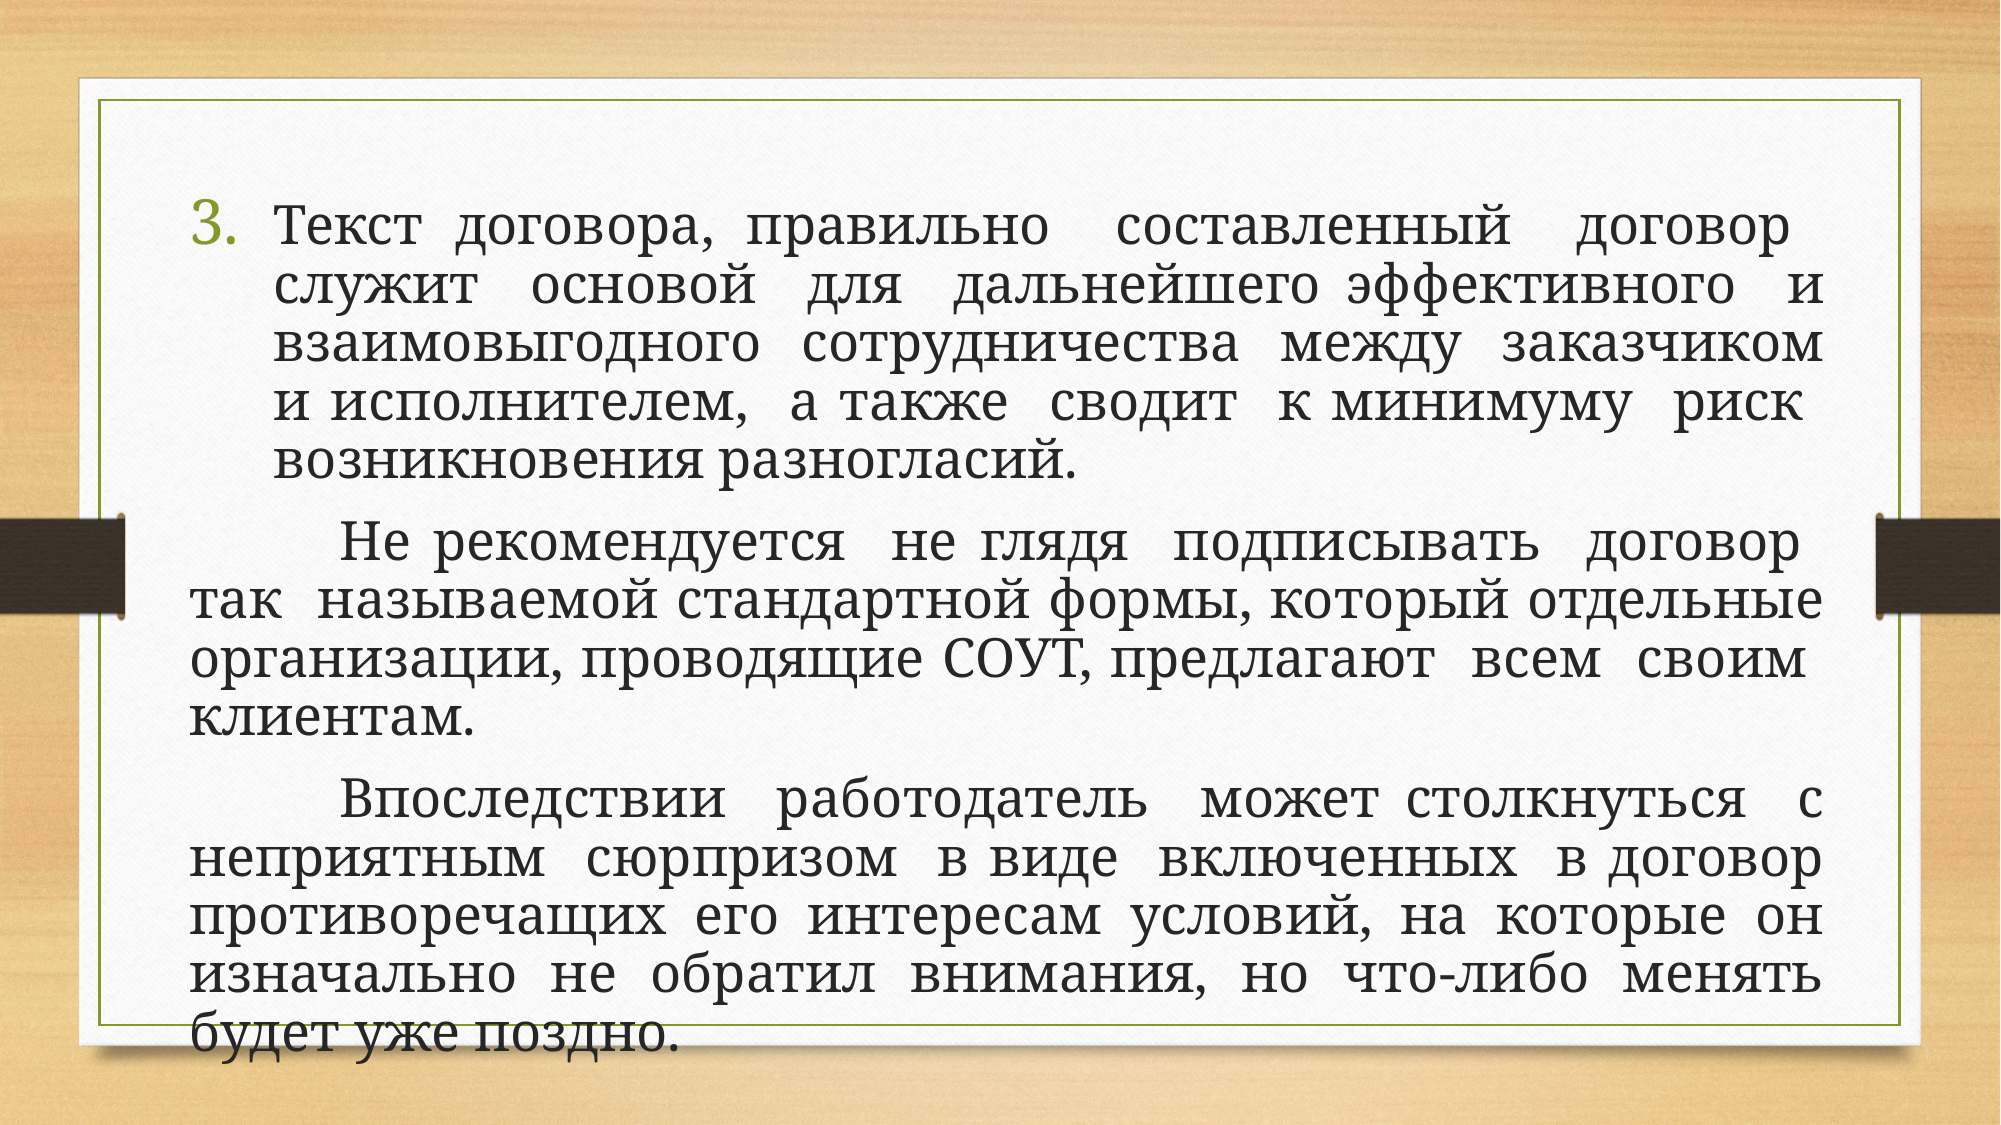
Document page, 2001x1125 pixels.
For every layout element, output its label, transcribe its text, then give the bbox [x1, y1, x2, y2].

text_box Текст договора, правильно составленный договор служит основой для дальнейшего эффективного и взаимовыгодного сотрудничества между заказчиком и исполнителем, а также сводит к минимуму риск возникновения разногласий. Не рекомендуется не глядя подписывать договор так называемой стандартной формы, который отдельные организации, проводящие СОУТ, предлагают всем своим клиентам. Впоследствии работодатель может столкнуться с неприятным сюрпризом в виде включенных в договор противоречащих его интересам условий, на которые он изначально не обратил внимания, но что-либо менять будет уже поздно. [174, 190, 1841, 1125]
picture [0, 0, 2001, 1125]
